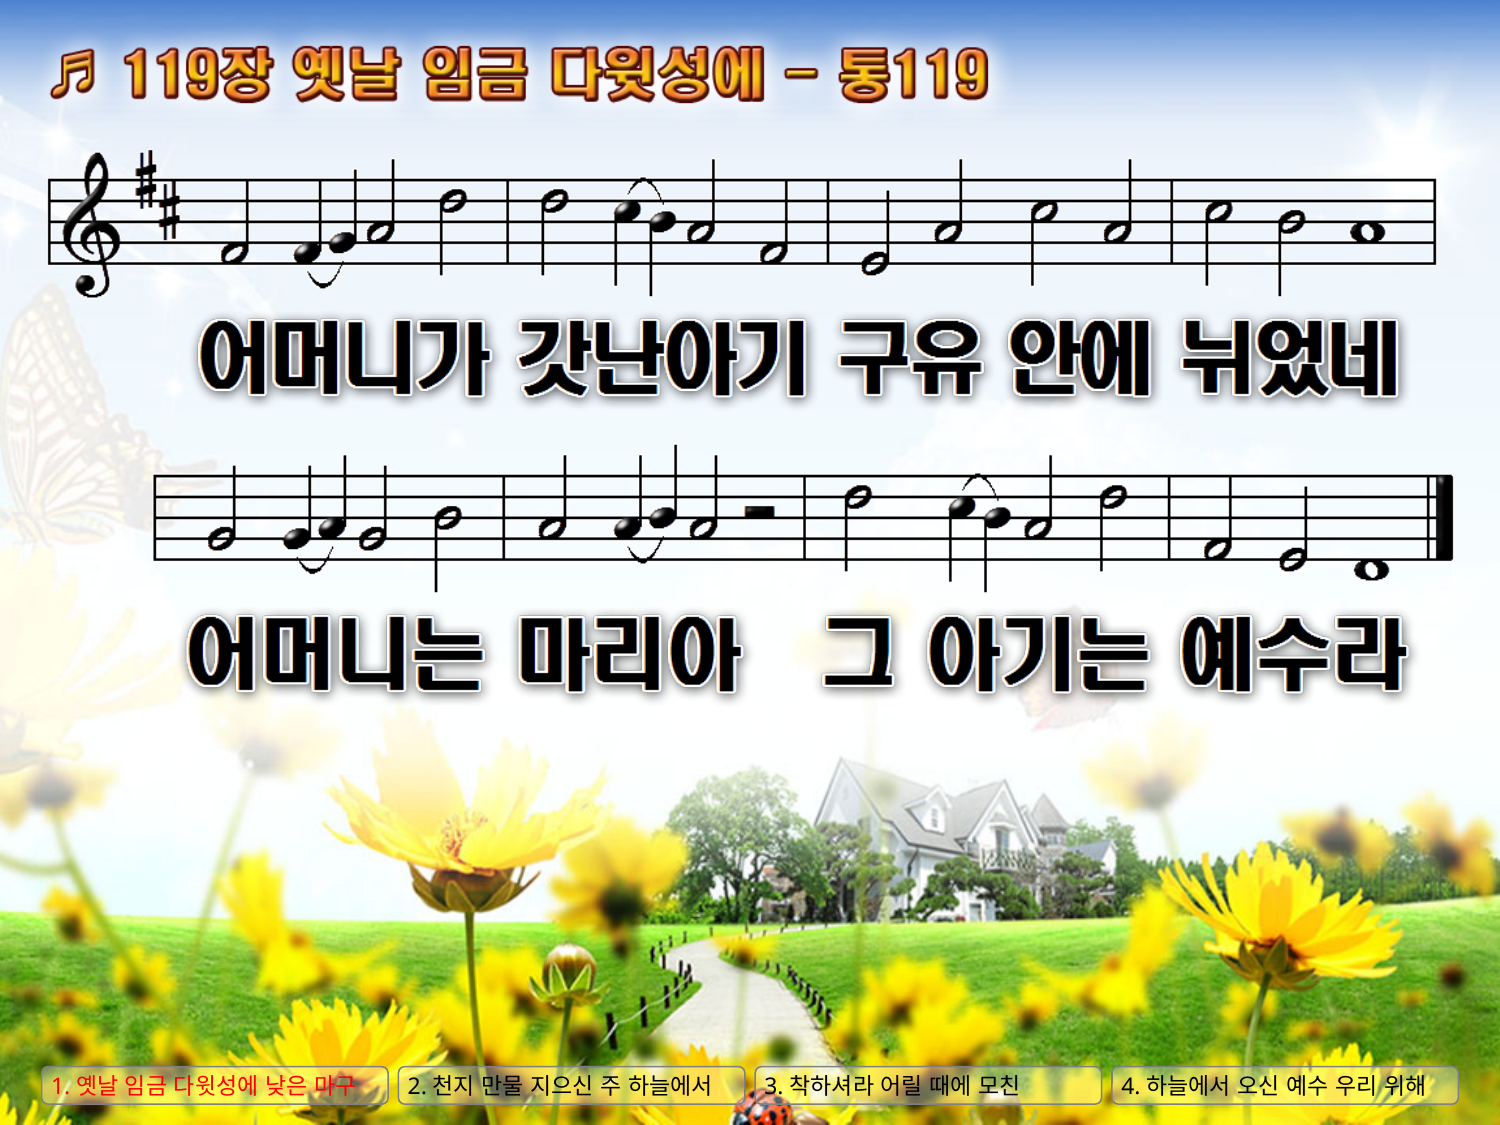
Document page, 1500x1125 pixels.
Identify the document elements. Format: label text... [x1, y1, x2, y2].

text_box 2.천지 만물 지으신 주 하늘에서 [398, 1066, 745, 1105]
text_box 4.하늘에서 오신 예수 우리 위해 [1111, 1066, 1459, 1105]
text_box 1.옛날 임금 다윗성에 낮은 마구 [41, 1066, 389, 1105]
picture [0, 0, 1500, 1125]
text_box 3.착하셔라 어릴 때에 모친 [755, 1066, 1102, 1105]
